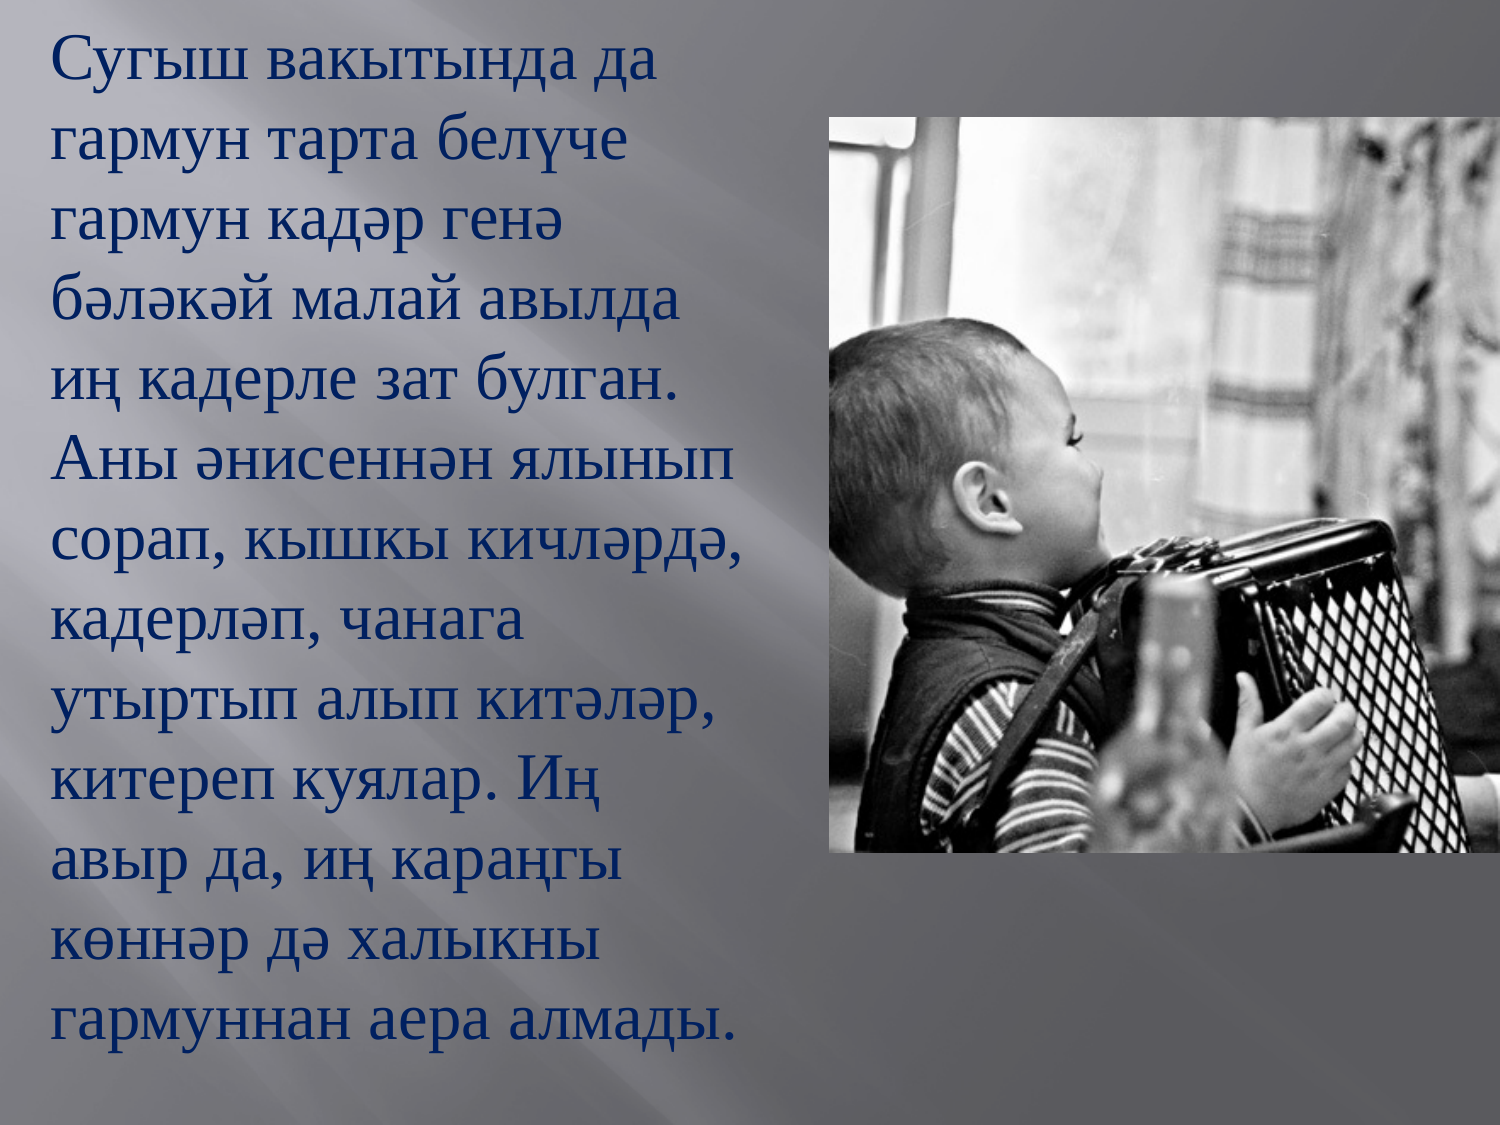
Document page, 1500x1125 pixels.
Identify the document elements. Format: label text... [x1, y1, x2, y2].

text_box Сугыш вакытында да гармун тарта белүче гармун кадәр генә бәләкәй малай авылда иң кадерле зат булган. Аны әнисеннән ялынып сорап, кышкы кичләрдә, кадерләп, чанага утыртып алып китәләр, китереп куялар. Иң авыр да, иң караңгы көннәр дә халыкны гармуннан аера алмады. [35, 5, 762, 1060]
picture [829, 116, 1500, 853]
